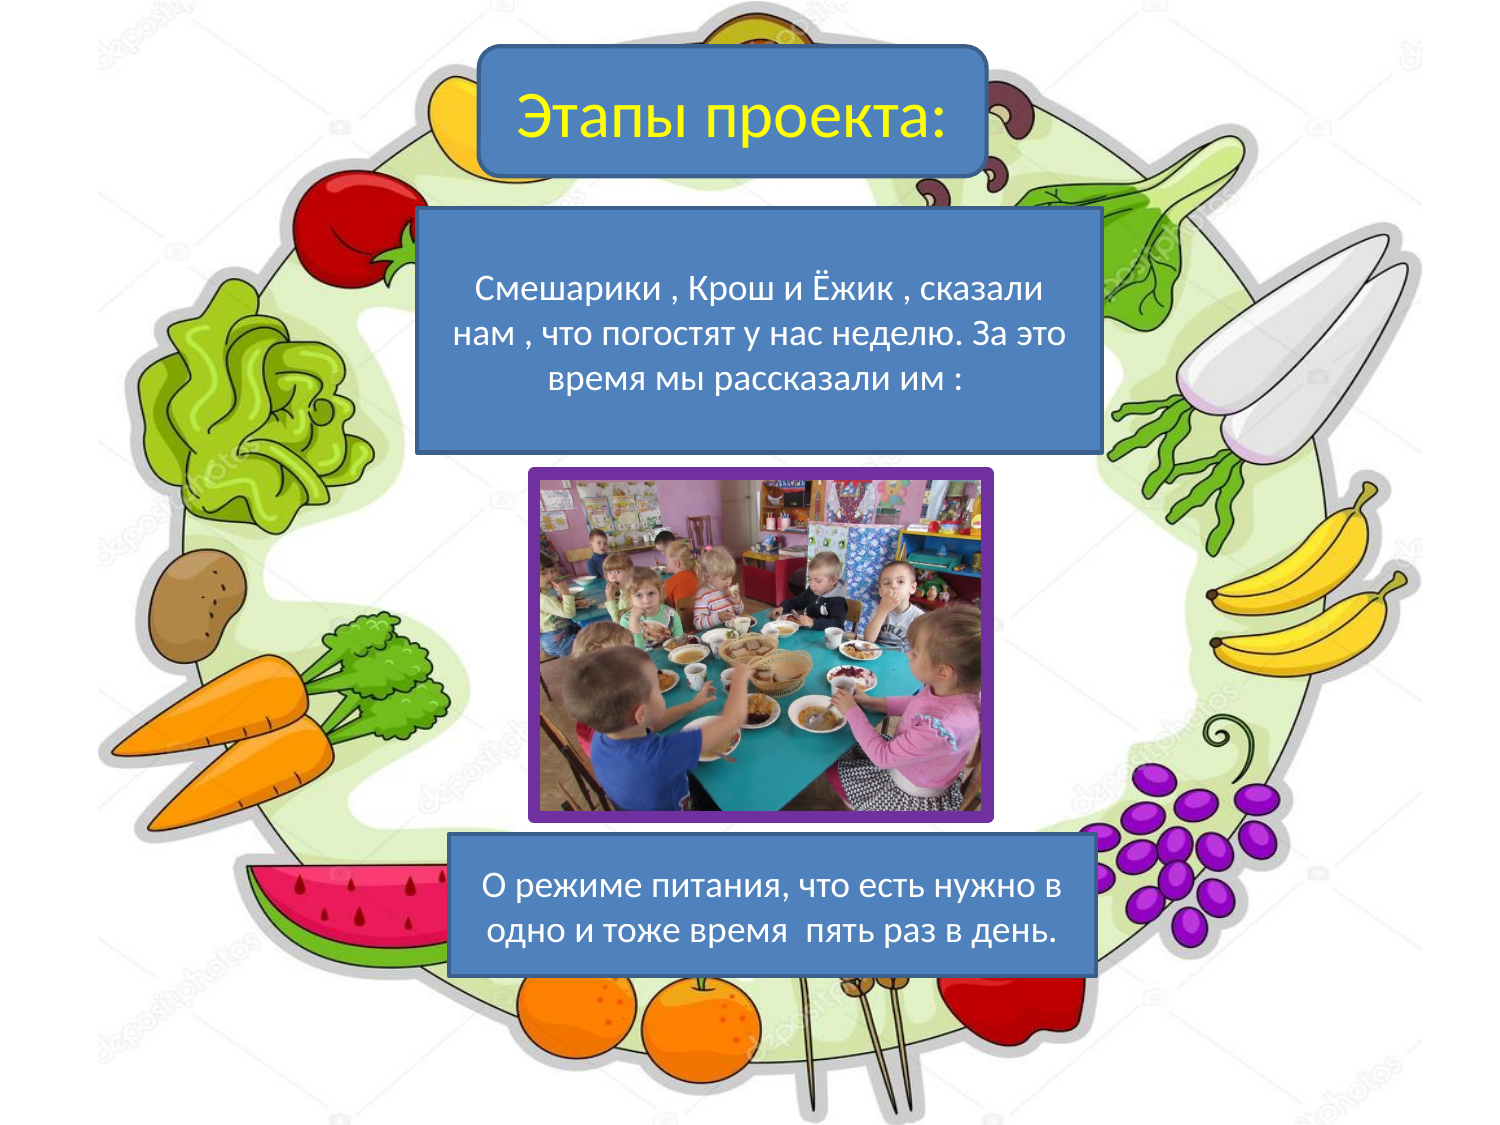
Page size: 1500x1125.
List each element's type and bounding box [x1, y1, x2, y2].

picture [97, 0, 1422, 1125]
